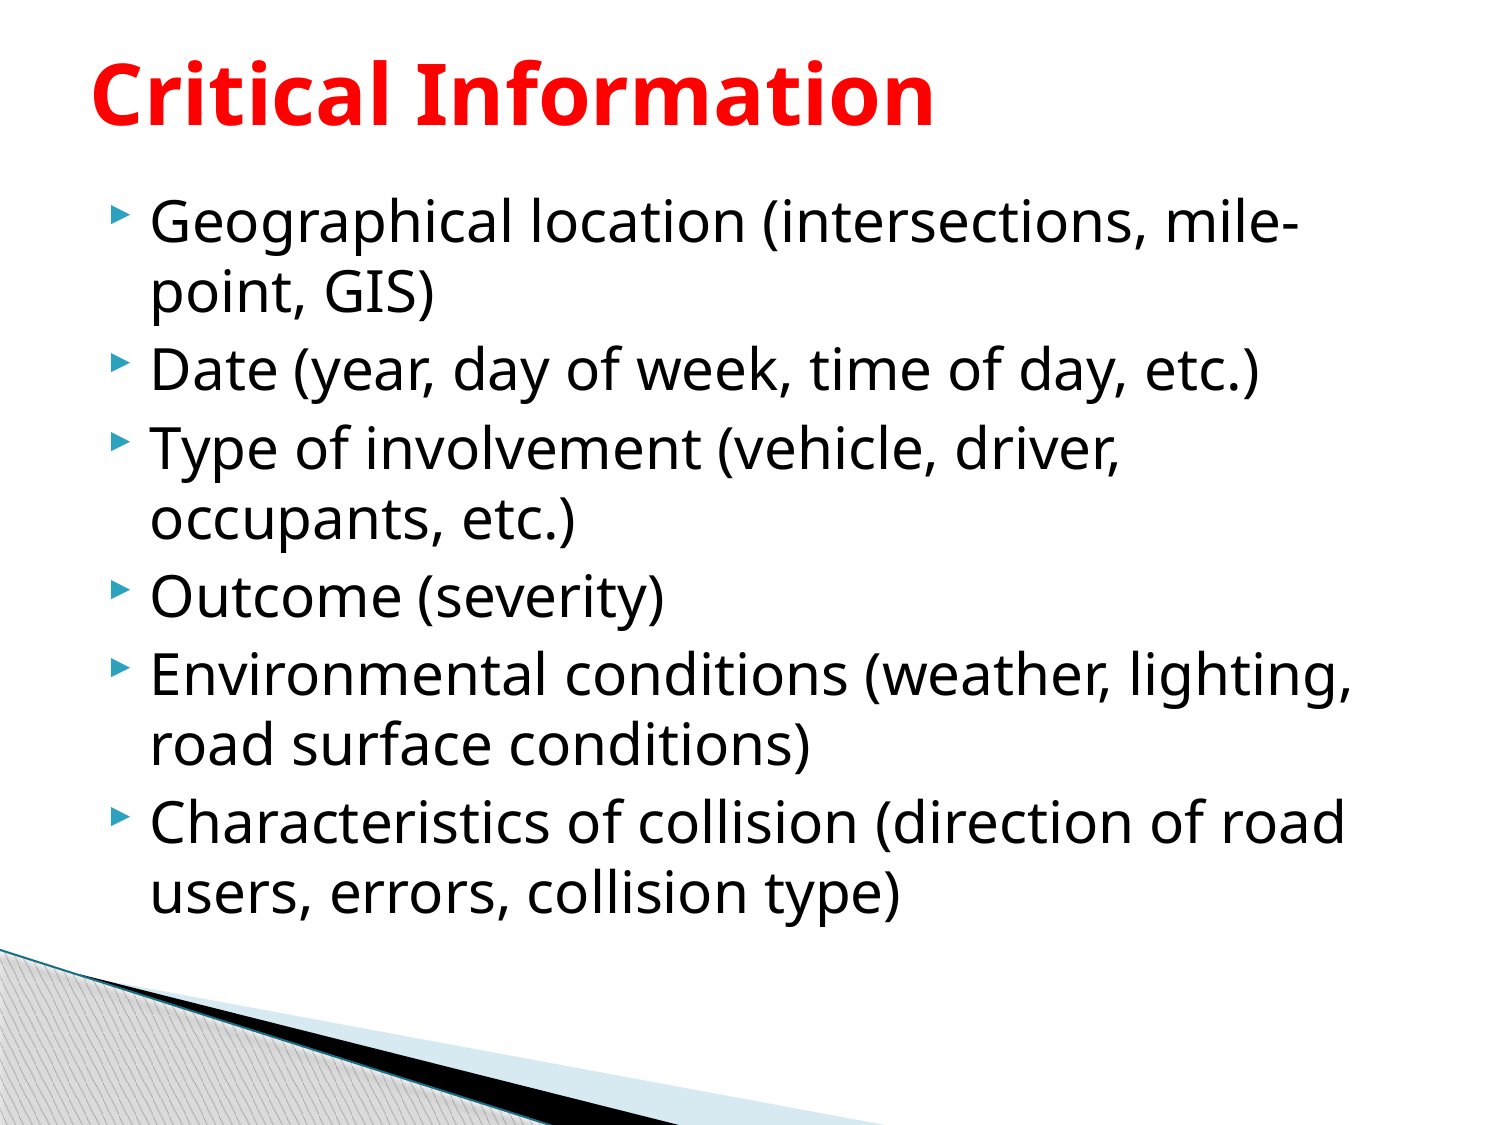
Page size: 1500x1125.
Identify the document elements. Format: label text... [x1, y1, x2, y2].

list Geographical location (intersections, mile-point, GIS) Date (year, day of week, time of day, etc.) Type of involvement (vehicle, driver, occupants, etc.) Outcome (severity) Environmental conditions (weather, lighting, road surface conditions) Characteristics of collision (direction of road users, errors, collision type) [75, 182, 1425, 988]
title Critical Information [75, 0, 1425, 182]
